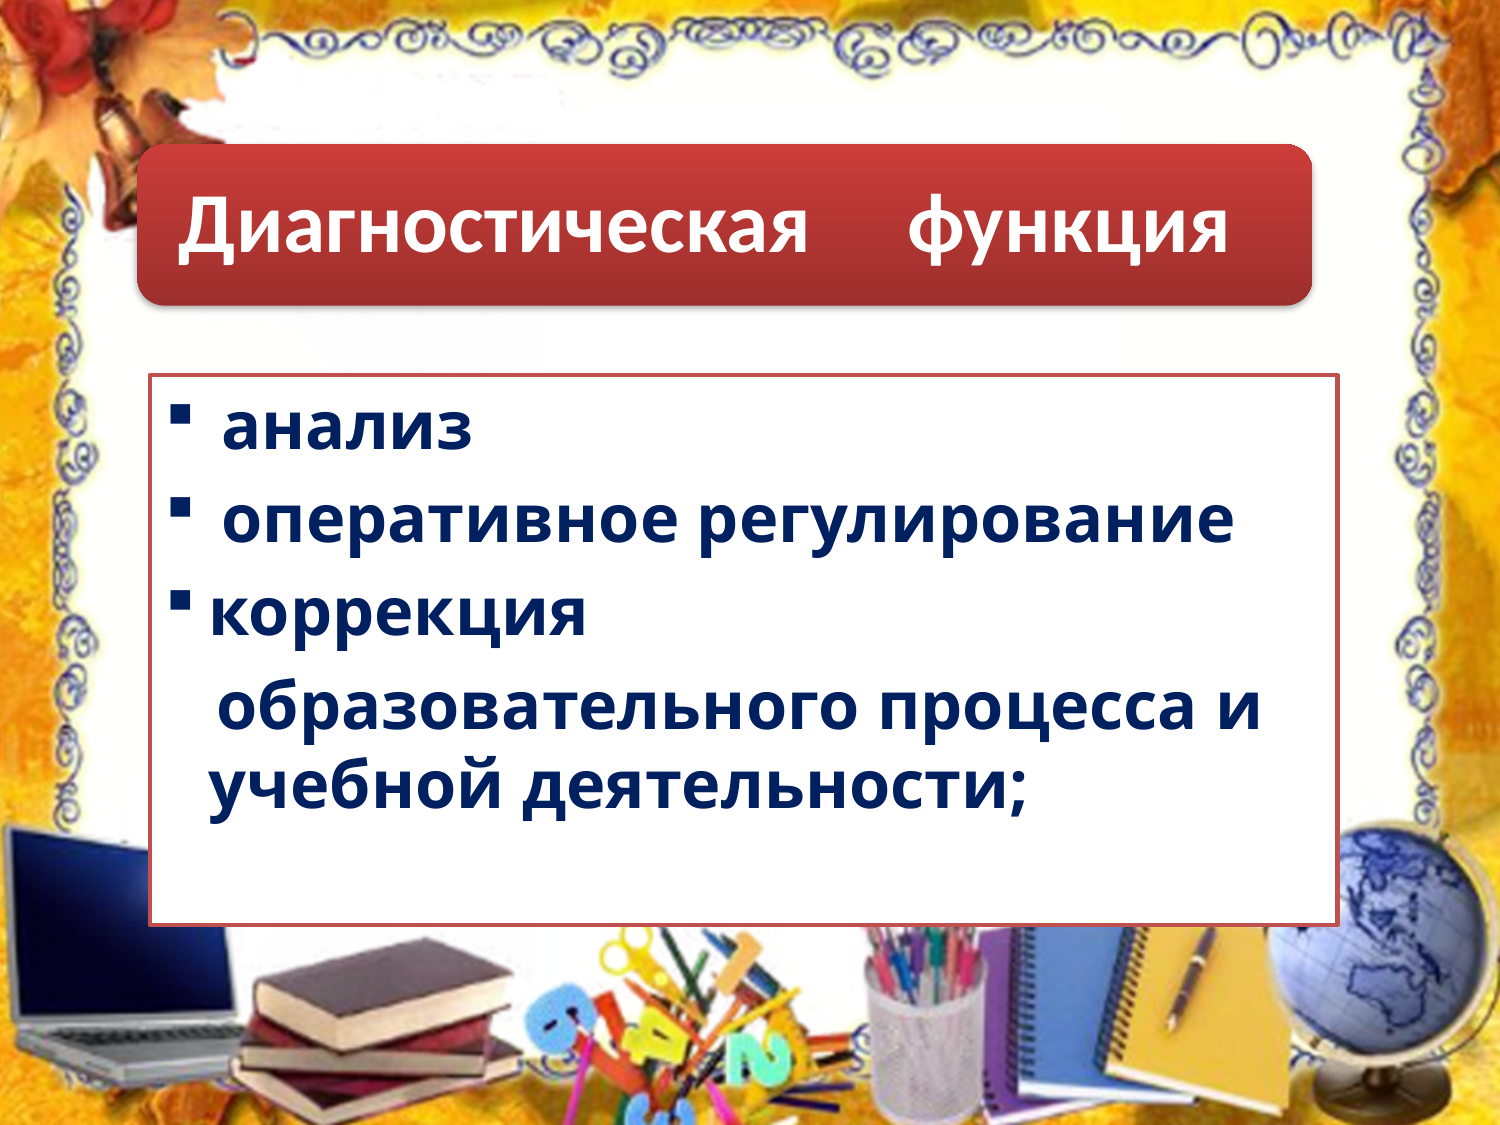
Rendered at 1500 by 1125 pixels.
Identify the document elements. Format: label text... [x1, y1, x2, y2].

picture [0, 0, 1500, 1125]
list анализ оперативное регулирование коррекция образовательного процесса и учебной деятельности; [148, 373, 1340, 927]
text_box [137, 143, 1313, 307]
